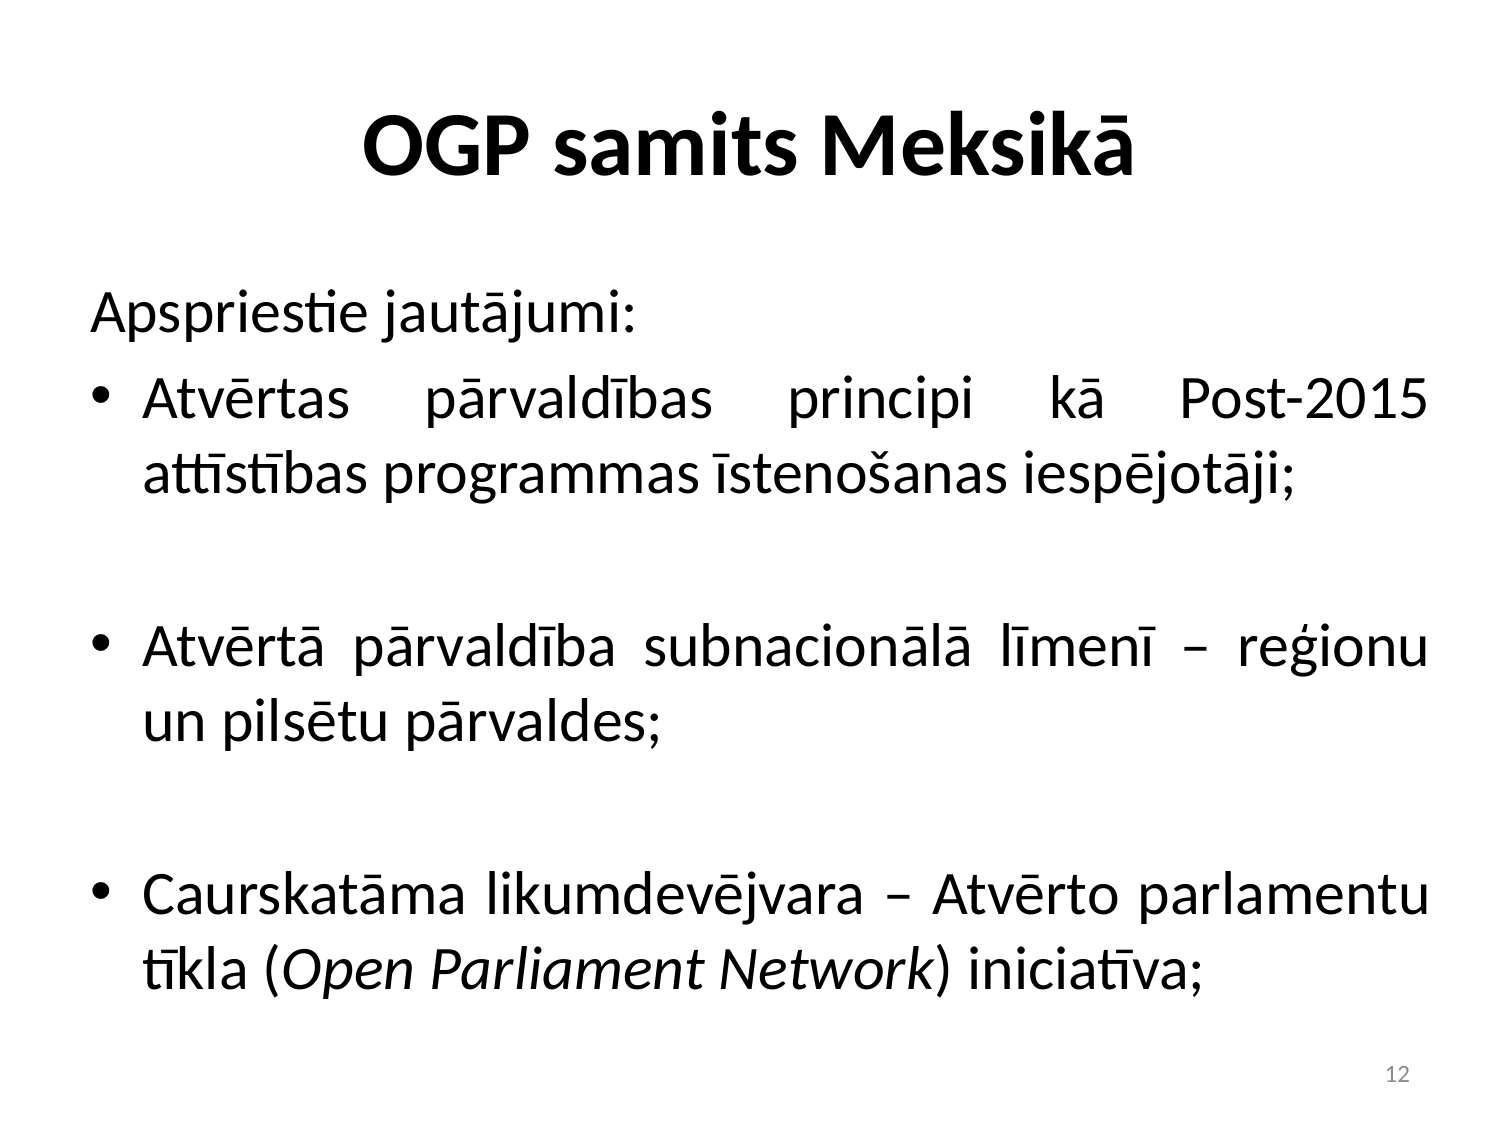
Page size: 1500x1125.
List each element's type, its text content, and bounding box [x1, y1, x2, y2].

title OGP samits Meksikā [75, 45, 1425, 233]
list Apspriestie jautājumi: Atvērtas pārvaldības principi kā Post-2015 attīstības programmas īstenošanas iespējotāji; Atvērtā pārvaldība subnacionālā līmenī – reģionu un pilsētu pārvaldes; Caurskatāma likumdevējvara – Atvērto parlamentu tīkla (Open Parliament Network) iniciatīva; [75, 262, 1447, 1083]
slide_number 12 [1074, 1042, 1425, 1103]
